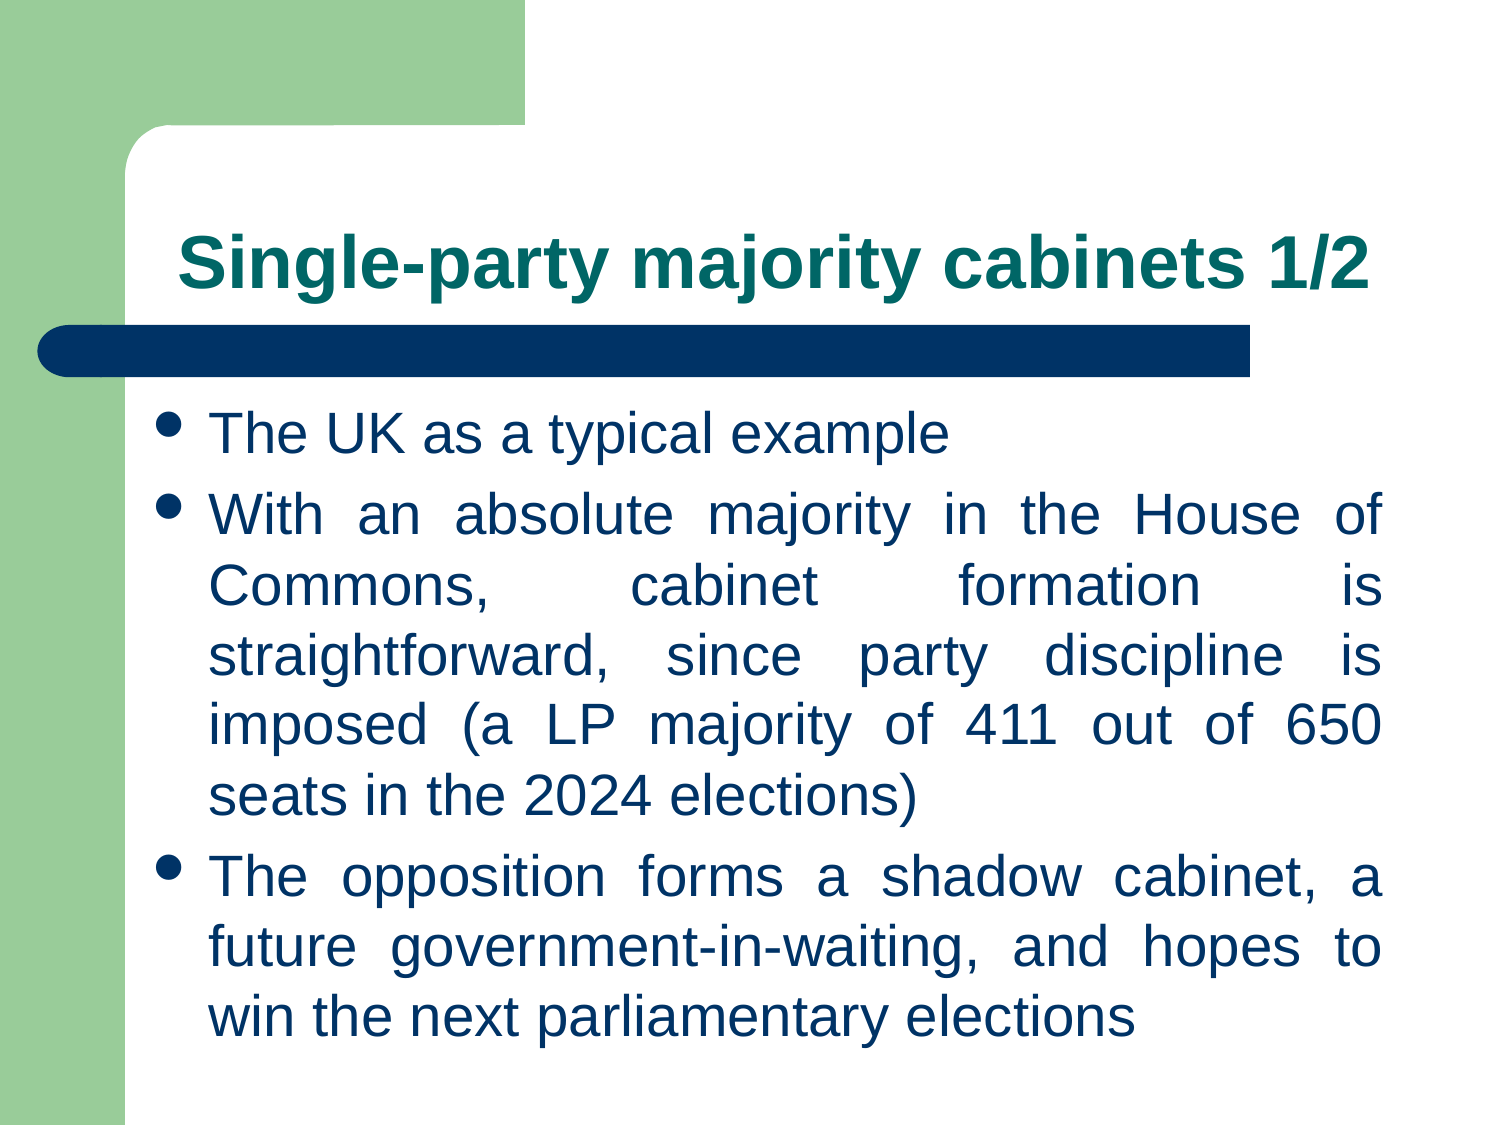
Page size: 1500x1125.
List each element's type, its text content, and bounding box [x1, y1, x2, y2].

title Single-party majority cabinets 1/2 [125, 125, 1425, 313]
list The UK as a typical example With an absolute majority in the House of Commons, cabinet formation is straightforward, since party discipline is imposed (a LP majority of 411 out of 650 seats in the 2024 elections) The opposition forms a shadow cabinet, a future government-in-waiting, and hopes to win the next parliamentary elections [137, 387, 1400, 1071]
